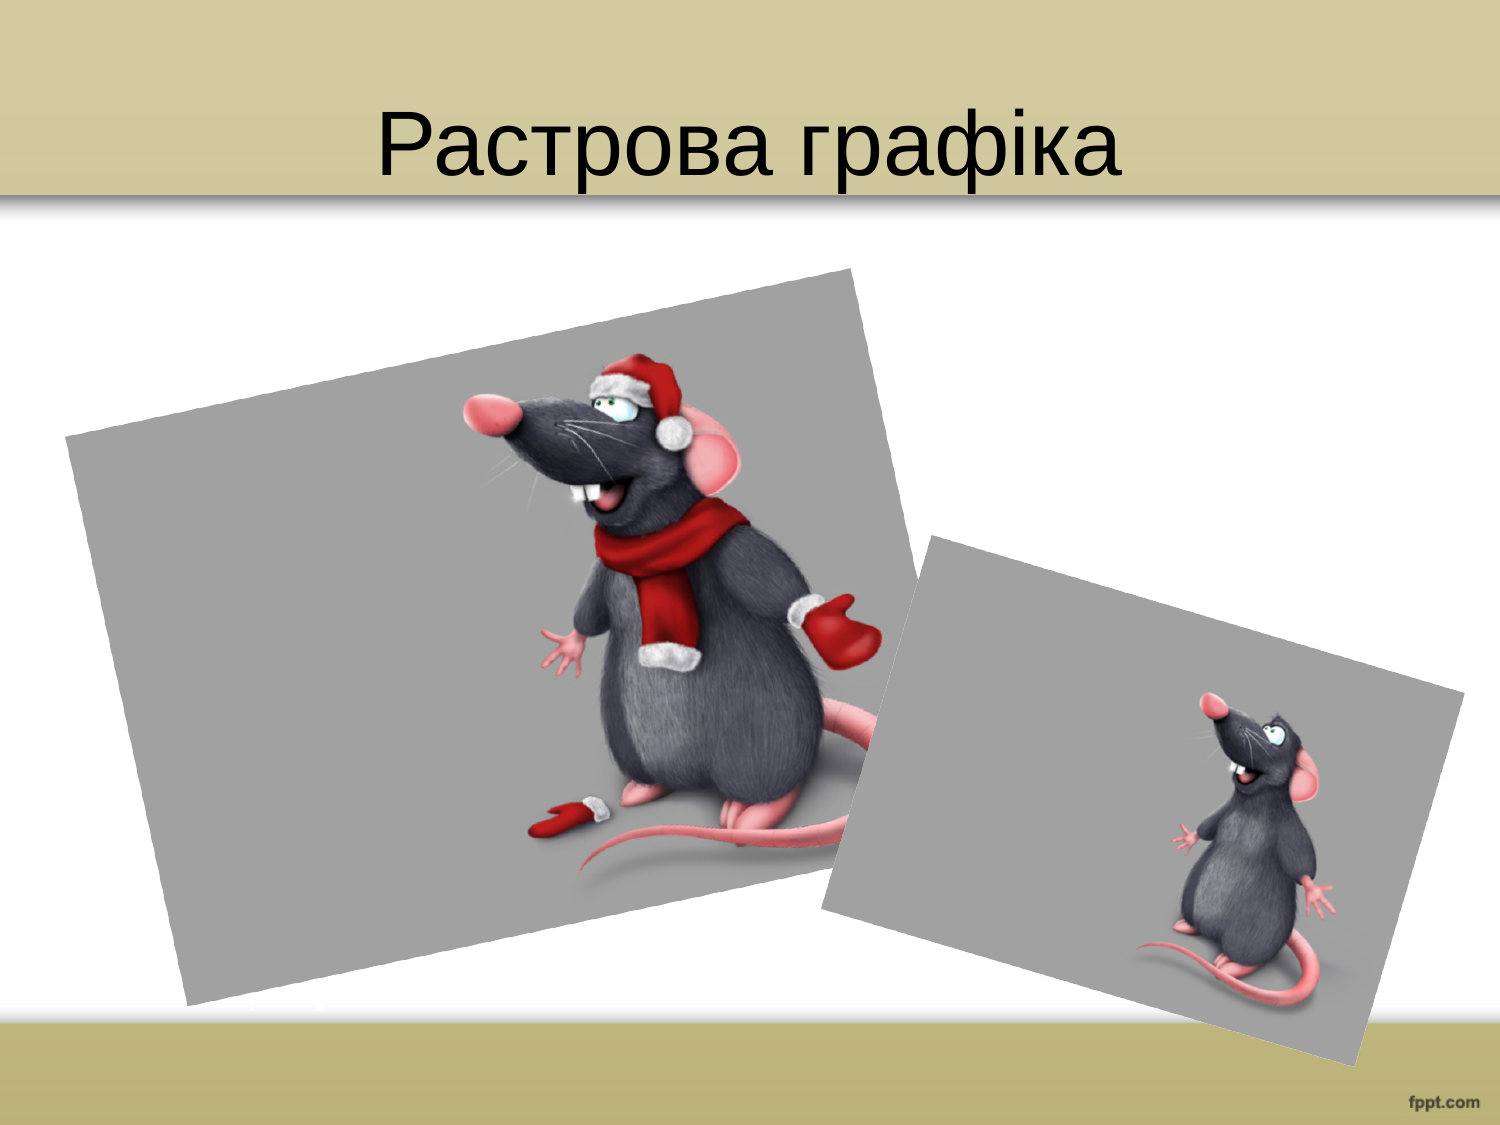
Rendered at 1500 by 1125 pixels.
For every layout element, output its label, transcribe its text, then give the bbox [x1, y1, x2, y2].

title Растрова графіка [74, 44, 1426, 233]
picture [0, 0, 1500, 1125]
